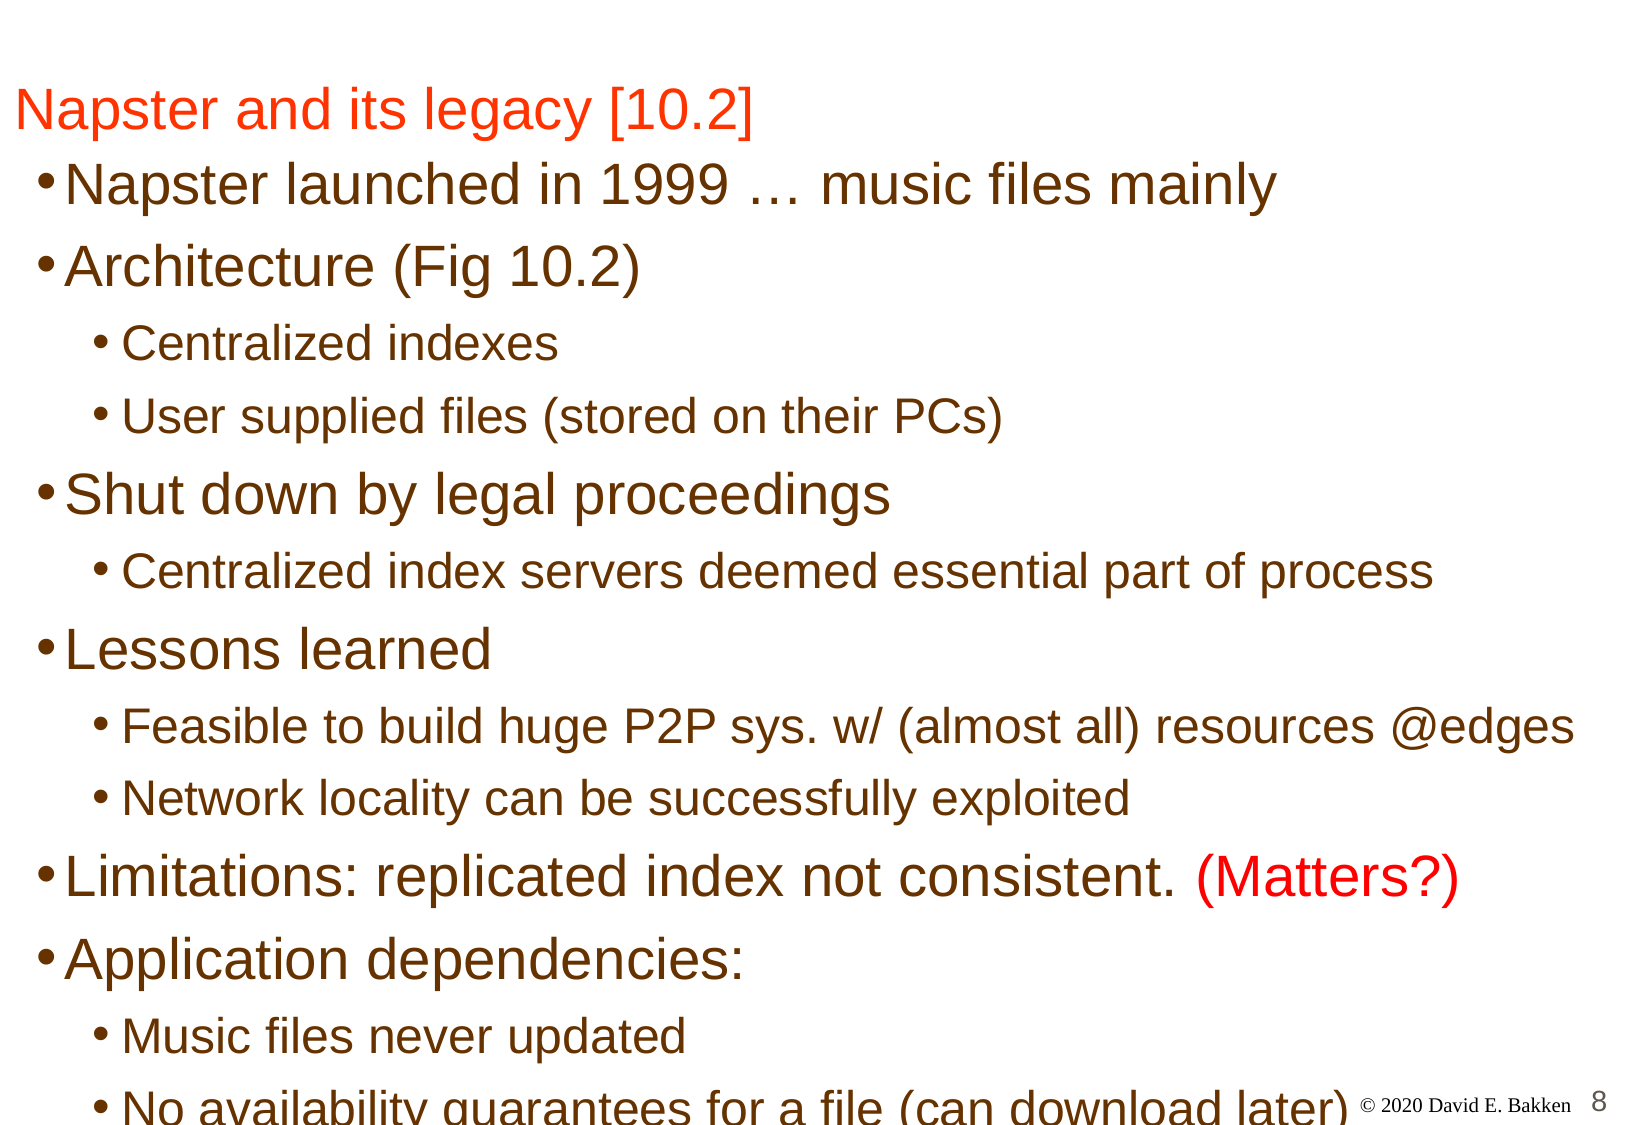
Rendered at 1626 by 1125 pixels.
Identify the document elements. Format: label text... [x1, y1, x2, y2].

list Napster launched in 1999 … music files mainly Architecture (Fig 10.2) Centralized indexes User supplied files (stored on their PCs) Shut down by legal proceedings Centralized index servers deemed essential part of process Lessons learned Feasible to build huge P2P sys. w/ (almost all) resources @edges Network locality can be successfully exploited Limitations: replicated index not consistent. (Matters?) Application dependencies: Music files never updated No availability guarantees for a file (can download later) [0, 136, 1625, 1076]
slide_number 8 [1573, 1074, 1625, 1125]
text_box © 2020 David E. Bakken [1345, 1084, 1587, 1125]
title Napster and its legacy [10.2] [0, 0, 1625, 136]
